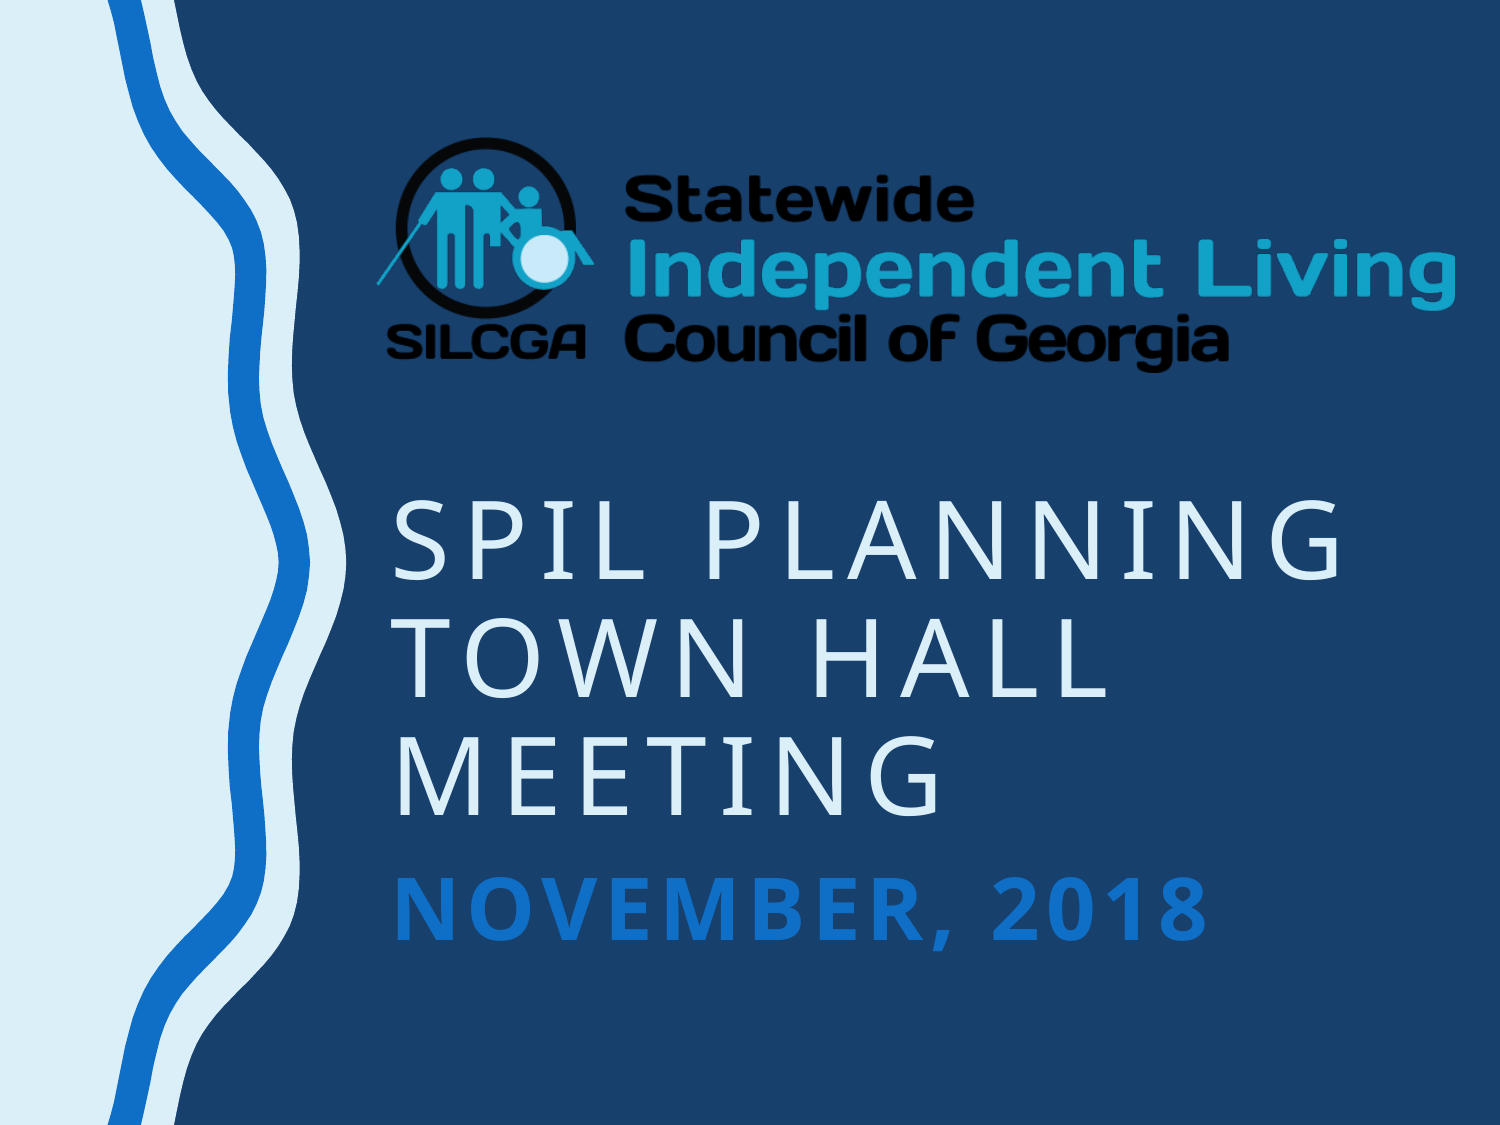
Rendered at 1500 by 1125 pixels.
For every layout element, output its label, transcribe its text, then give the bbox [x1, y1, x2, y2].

list November, 2018 [375, 846, 1239, 988]
picture [374, 137, 1459, 373]
title SPIL Planning Town Hall Meeting [375, 396, 1383, 847]
